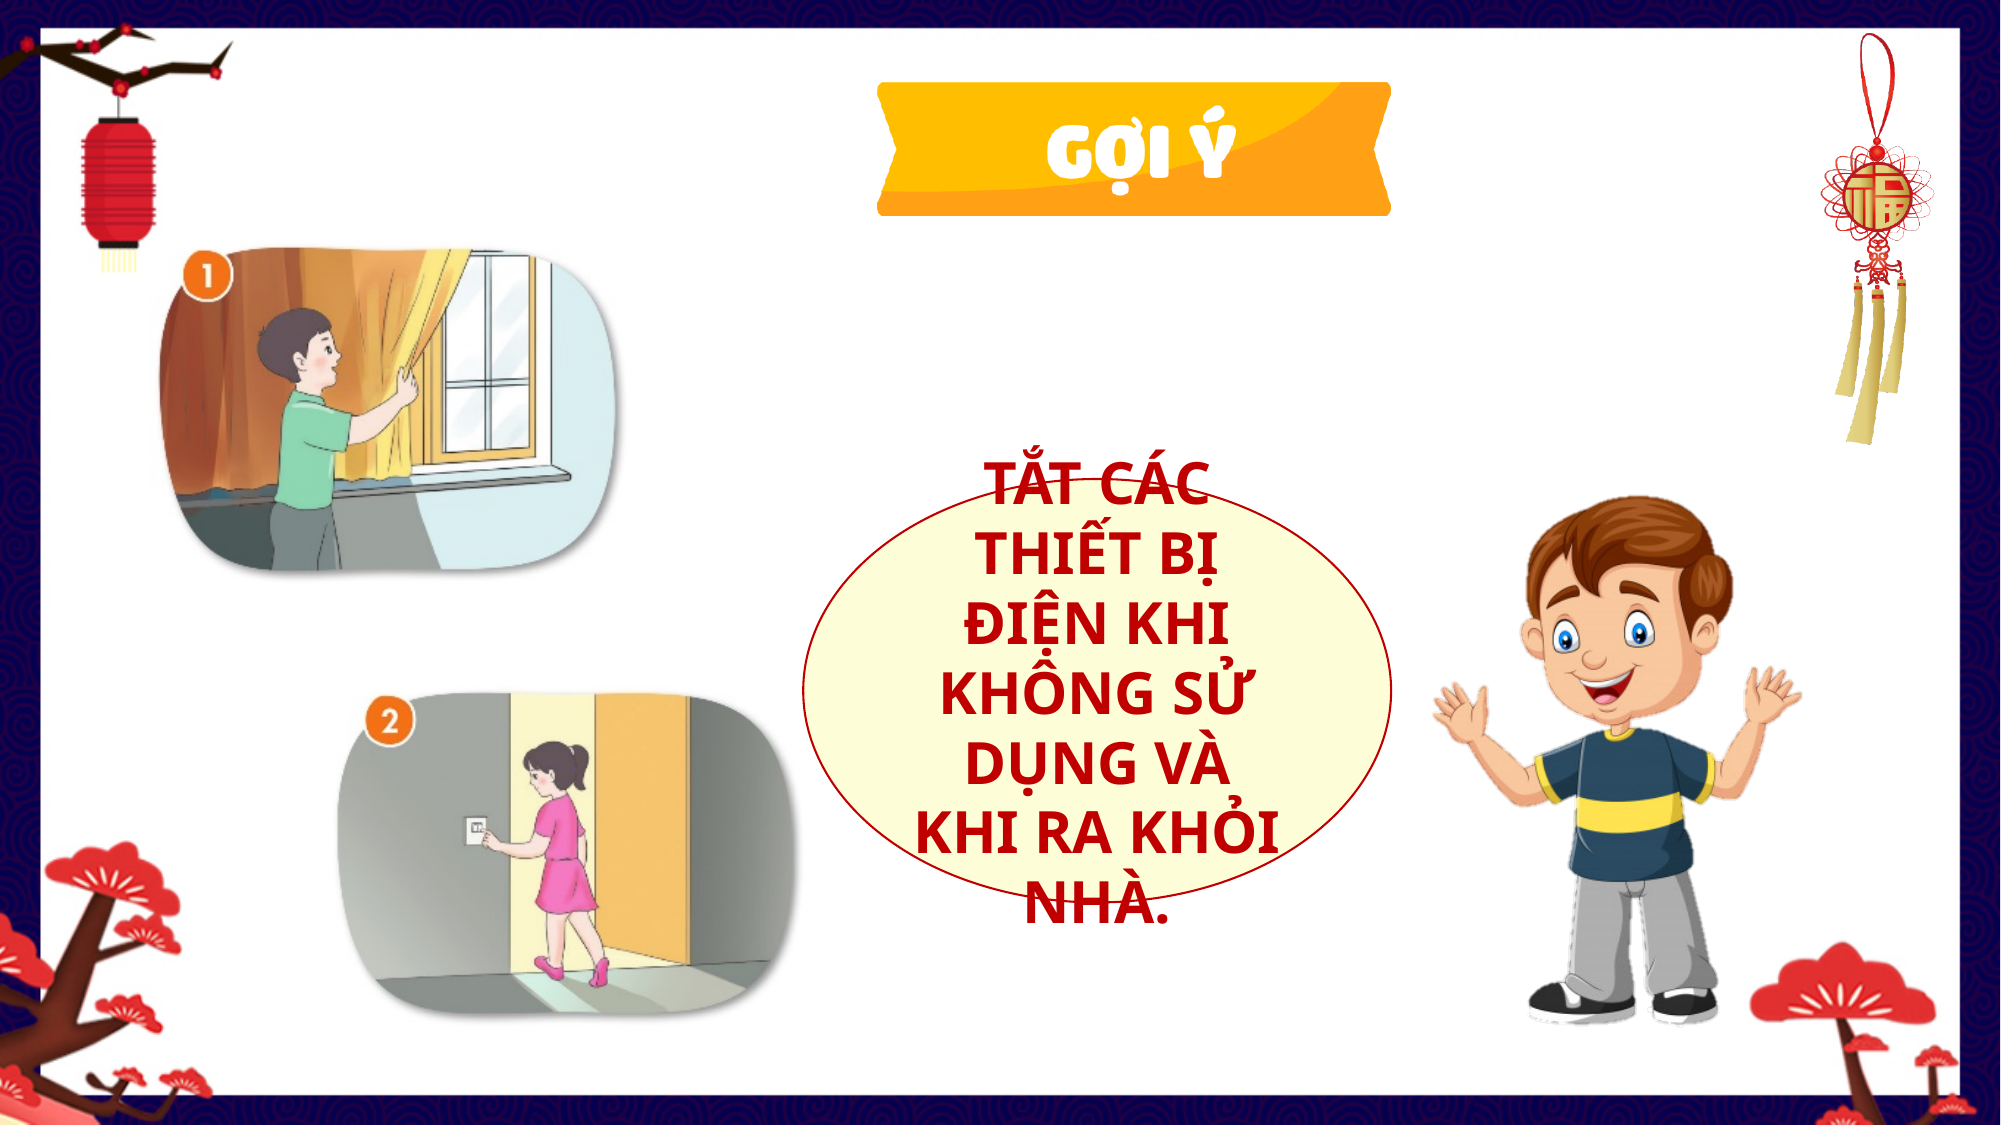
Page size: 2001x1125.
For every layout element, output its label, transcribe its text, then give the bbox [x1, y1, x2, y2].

picture [0, 0, 2001, 1125]
text_box TẮT CÁC THIẾT BỊ ĐIỆN KHI KHÔNG SỬ DỤNG VÀ KHI RA KHỎI NHÀ. [802, 477, 1393, 904]
